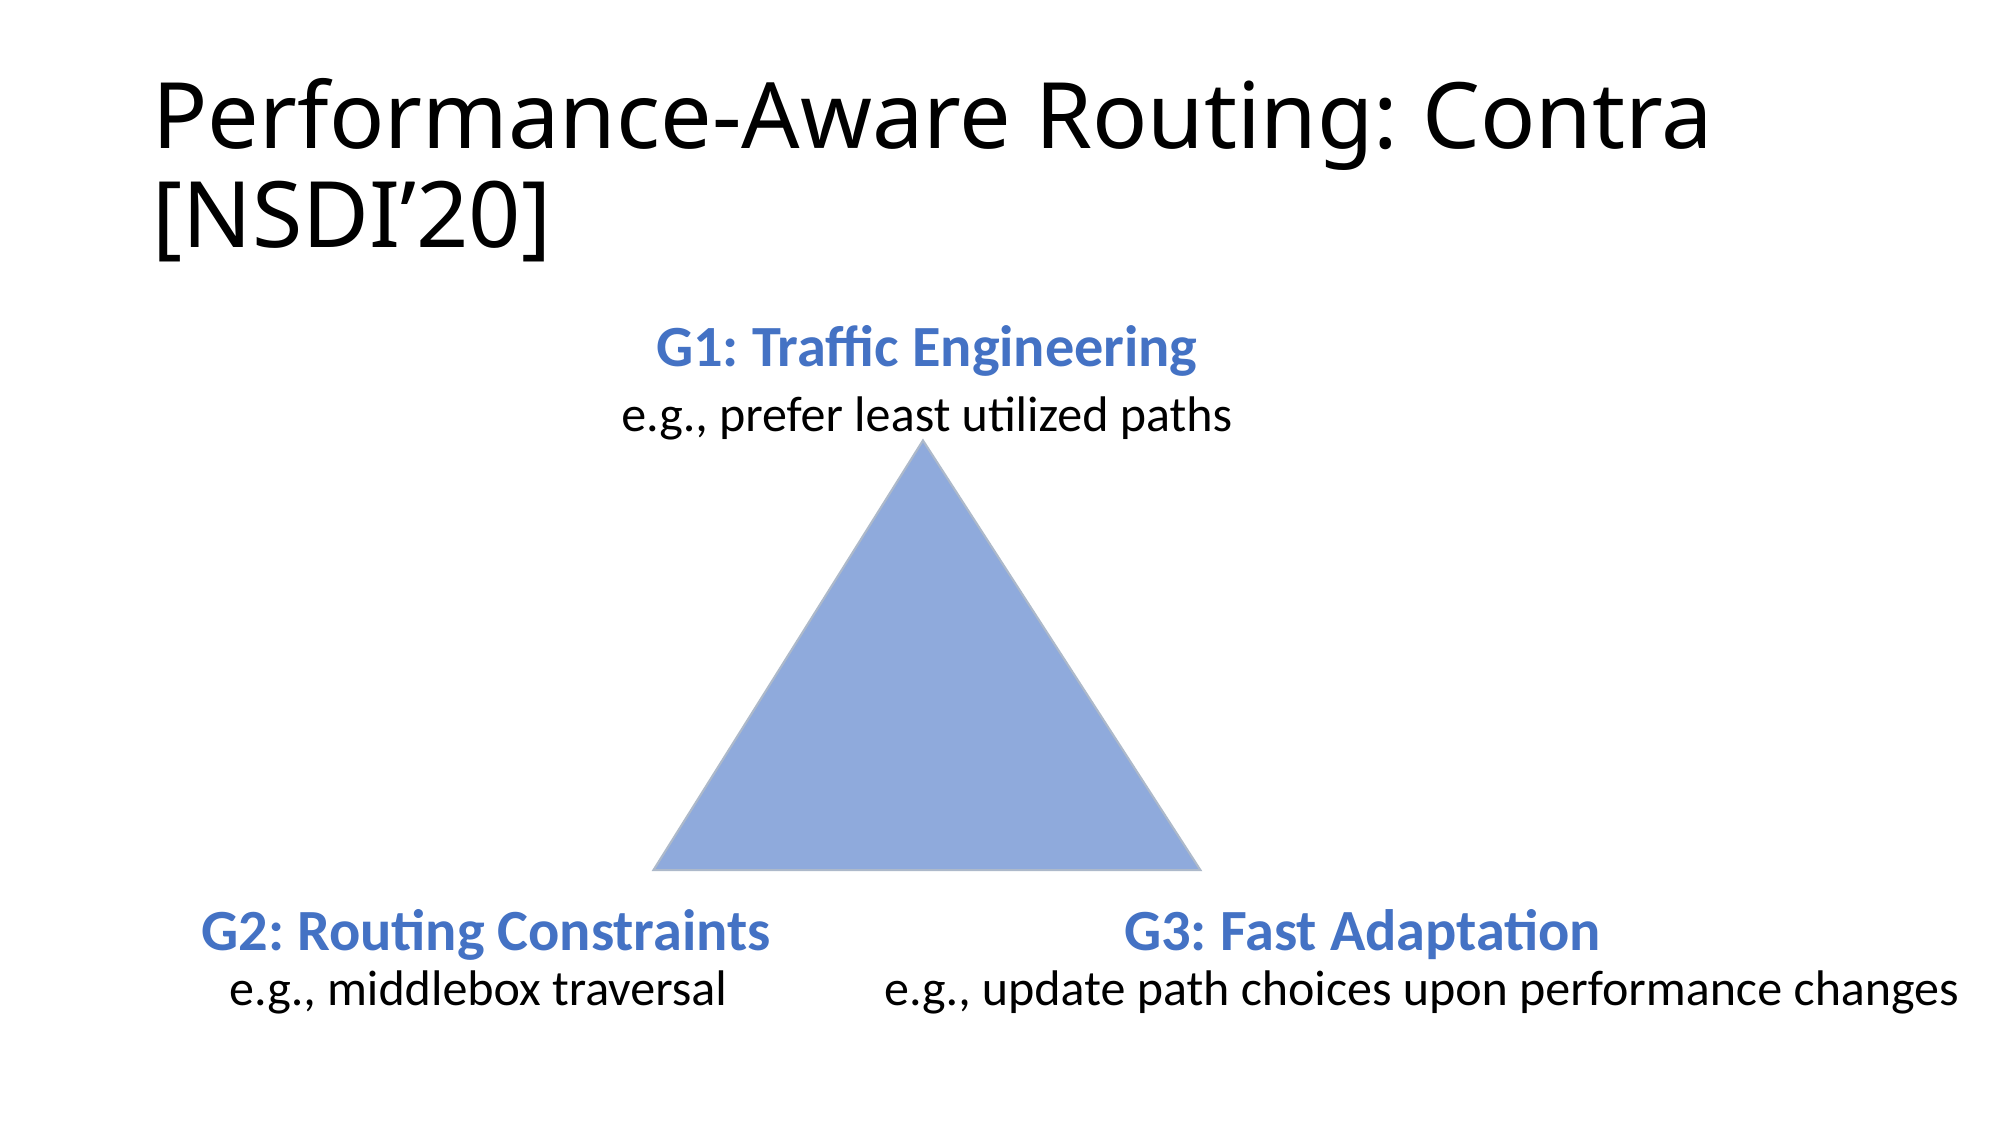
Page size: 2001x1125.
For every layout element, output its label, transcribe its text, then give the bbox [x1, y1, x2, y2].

text_box e.g., prefer least utilized paths [606, 373, 1248, 449]
text_box e.g., middlebox traversal [214, 947, 743, 1023]
text_box [651, 449, 1203, 872]
text_box G1: Traffic Engineering [641, 300, 1213, 373]
text_box G3: Fast Adaptation [1109, 885, 1616, 947]
text_box G2: Routing Constraints [187, 885, 786, 970]
text_box e.g., update path choices upon performance changes [869, 947, 1975, 1023]
title Performance-Aware Routing: Contra [NSDI’20] [137, 59, 1863, 278]
